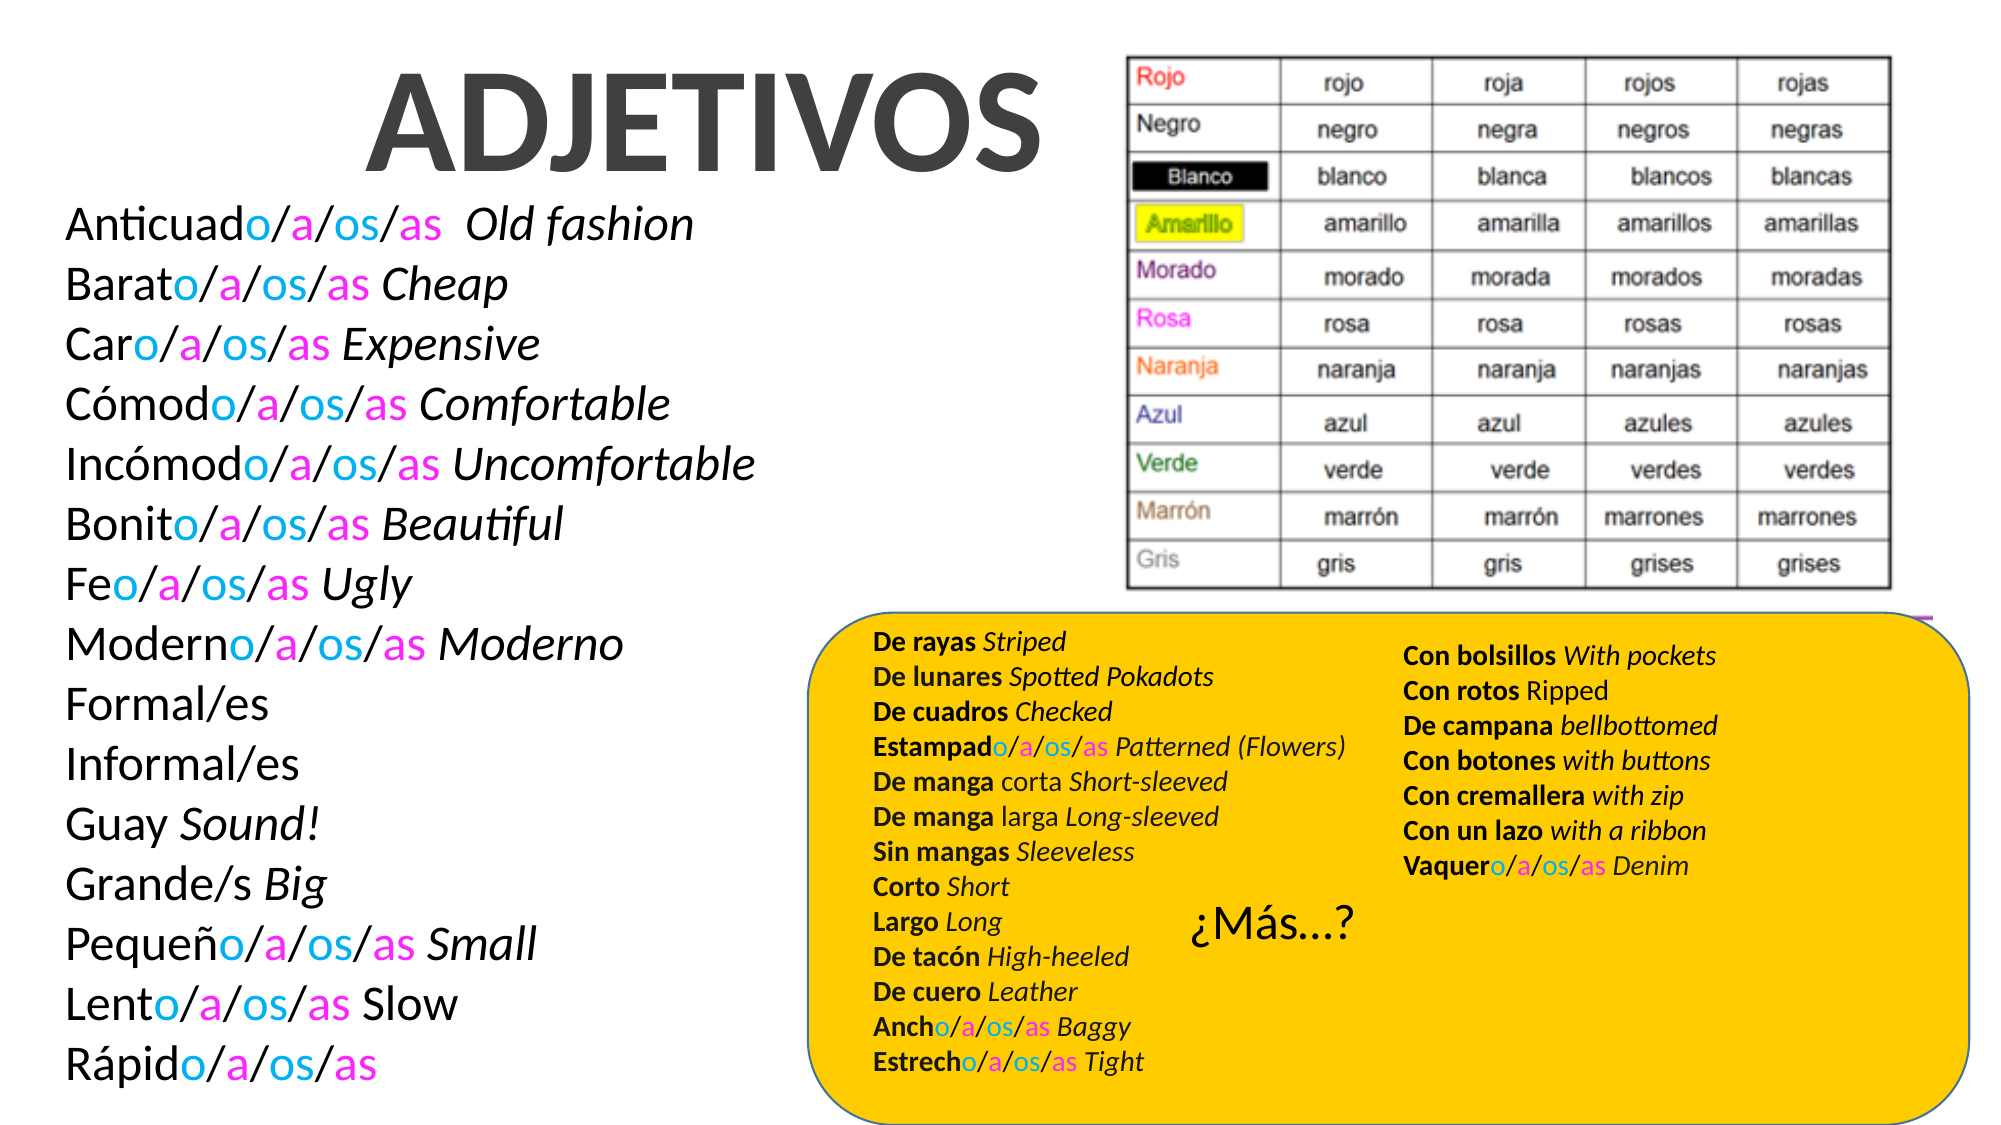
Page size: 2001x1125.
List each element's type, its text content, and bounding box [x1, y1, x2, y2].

text_box [806, 619, 1971, 1125]
text_box Anticuado/a/os/as Old fashion Barato/a/os/as Cheap Caro/a/os/as Expensive Cómodo/a/os/as Comfortable Incómodo/a/os/as Uncomfortable Bonito/a/os/as Beautiful Feo/a/os/as Ugly Moderno/a/os/as Moderno Formal/es Informal/es Guay Sound! Grande/s Big Pequeño/a/os/as Small Lento/a/os/as Slow Rápido/a/os/as [50, 183, 893, 1125]
text_box De rayas Striped De lunares Spotted Pokadots De cuadros Checked Estampado/a/os/as Patterned (Flowers) De manga corta Short-sleeved De manga larga Long-sleeved Sin mangas Sleeveless Corto Short Largo Long De tacón High-heeled De cuero Leather Ancho/a/os/as Baggy Estrecho/a/os/as Tight [858, 615, 1368, 1085]
text_box [869, 611, 1086, 615]
text_box ADJETIVOS [242, 14, 1086, 209]
picture [1086, 14, 1933, 649]
text_box Con bolsillos With pockets Con rotos Ripped De campana bellbottomed Con botones with buttons Con cremallera with zip Con un lazo with a ribbon Vaquero/a/os/as Denim [1388, 649, 1898, 889]
text_box ¿Más…? [1086, 882, 1459, 958]
